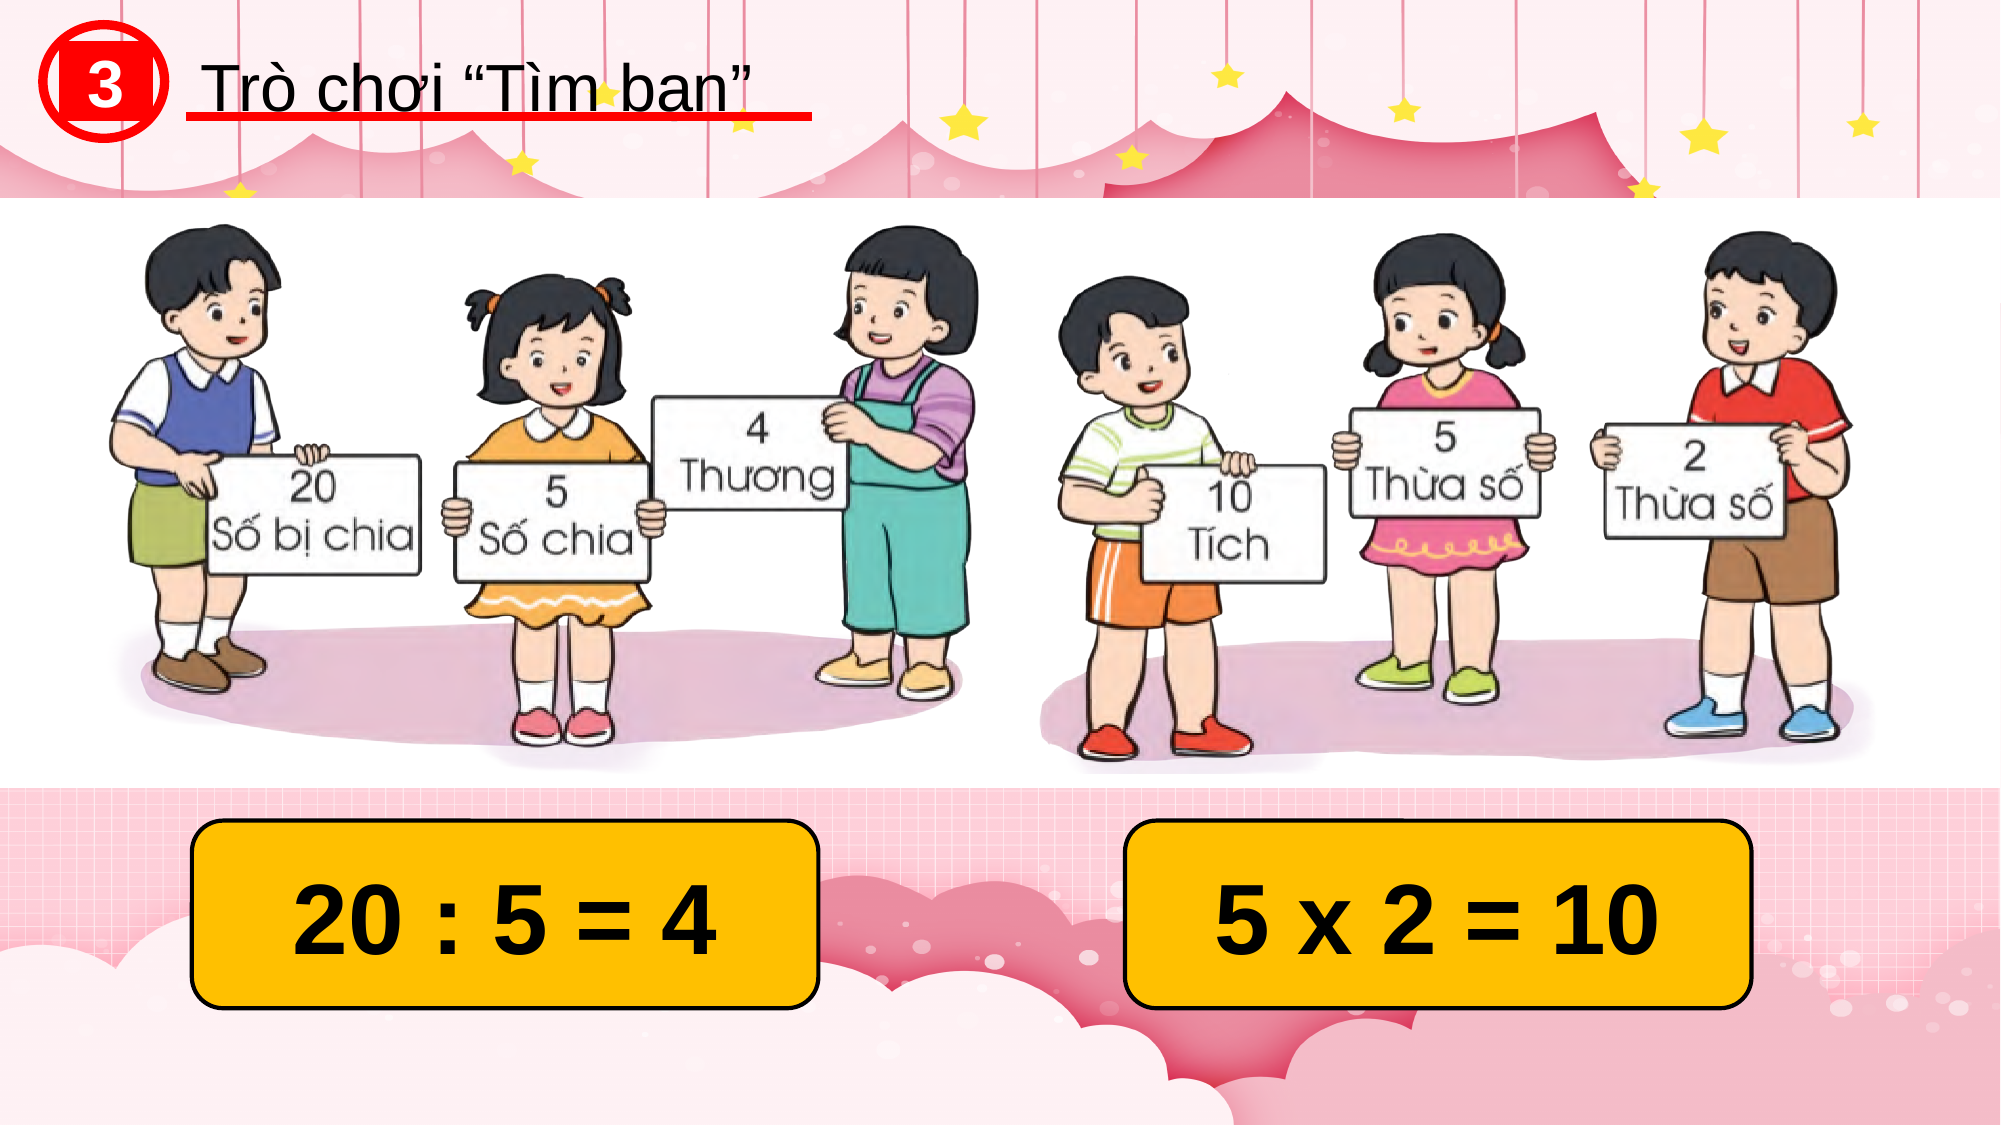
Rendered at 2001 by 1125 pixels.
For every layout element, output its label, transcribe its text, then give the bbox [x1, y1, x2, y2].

text_box 5 x 2 = 10 [1122, 818, 1754, 1011]
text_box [42, 24, 813, 139]
picture [0, 0, 2001, 1125]
text_box 20 : 5 = 4 [189, 818, 821, 1011]
